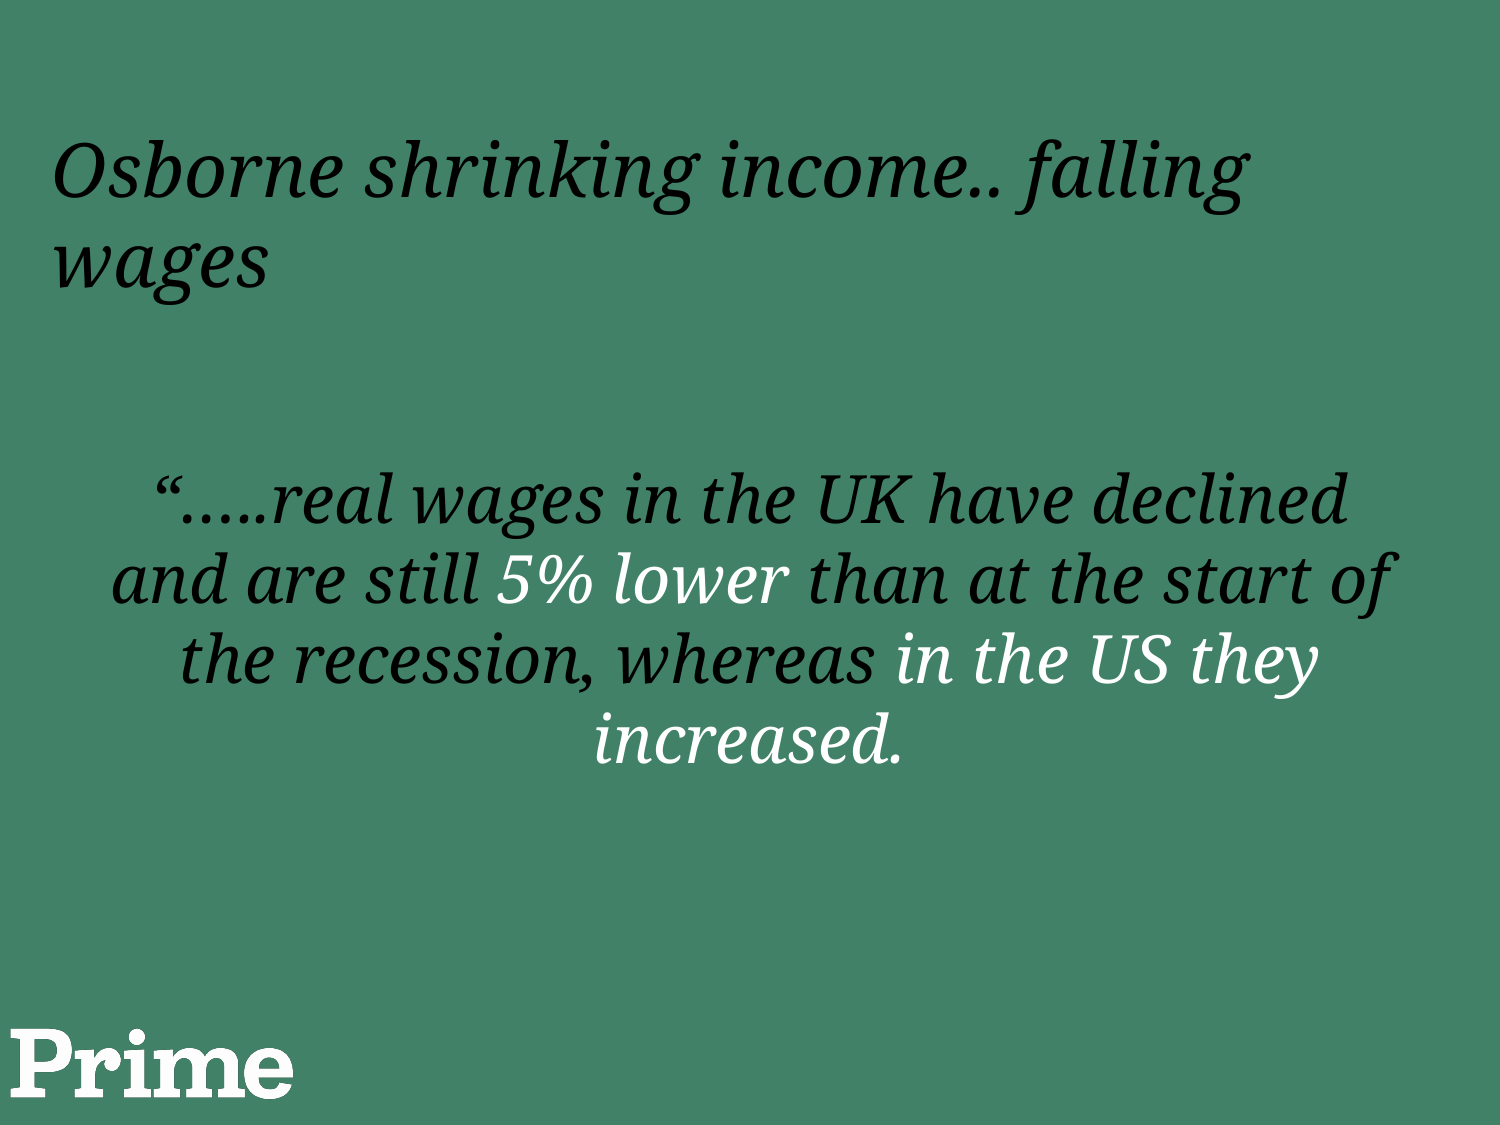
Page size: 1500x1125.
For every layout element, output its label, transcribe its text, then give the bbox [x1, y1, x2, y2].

picture [0, 1019, 301, 1109]
list “…..real wages in the UK have declined and are still 5% lower than at the start of the recession, whereas in the US they increased. [75, 310, 1425, 1005]
text_box Osborne shrinking income.. falling wages [37, 115, 1470, 310]
